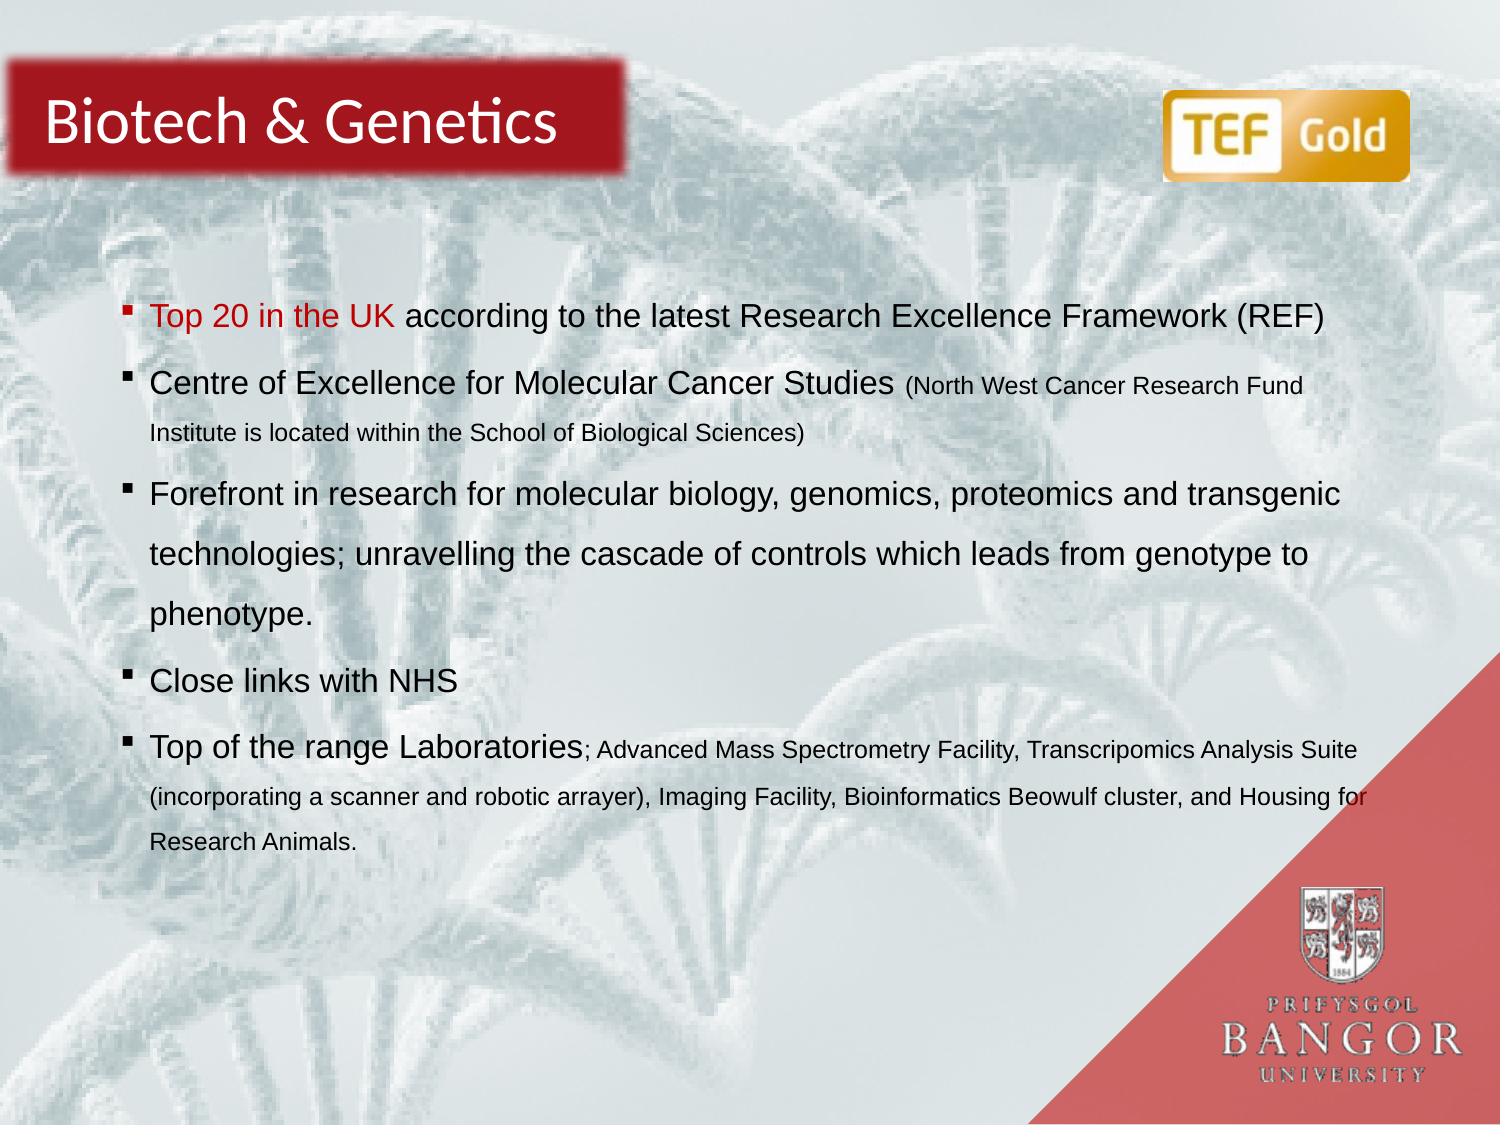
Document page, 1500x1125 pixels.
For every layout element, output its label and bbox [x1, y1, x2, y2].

text_box [1027, 651, 1500, 1125]
picture [0, 0, 1500, 1125]
